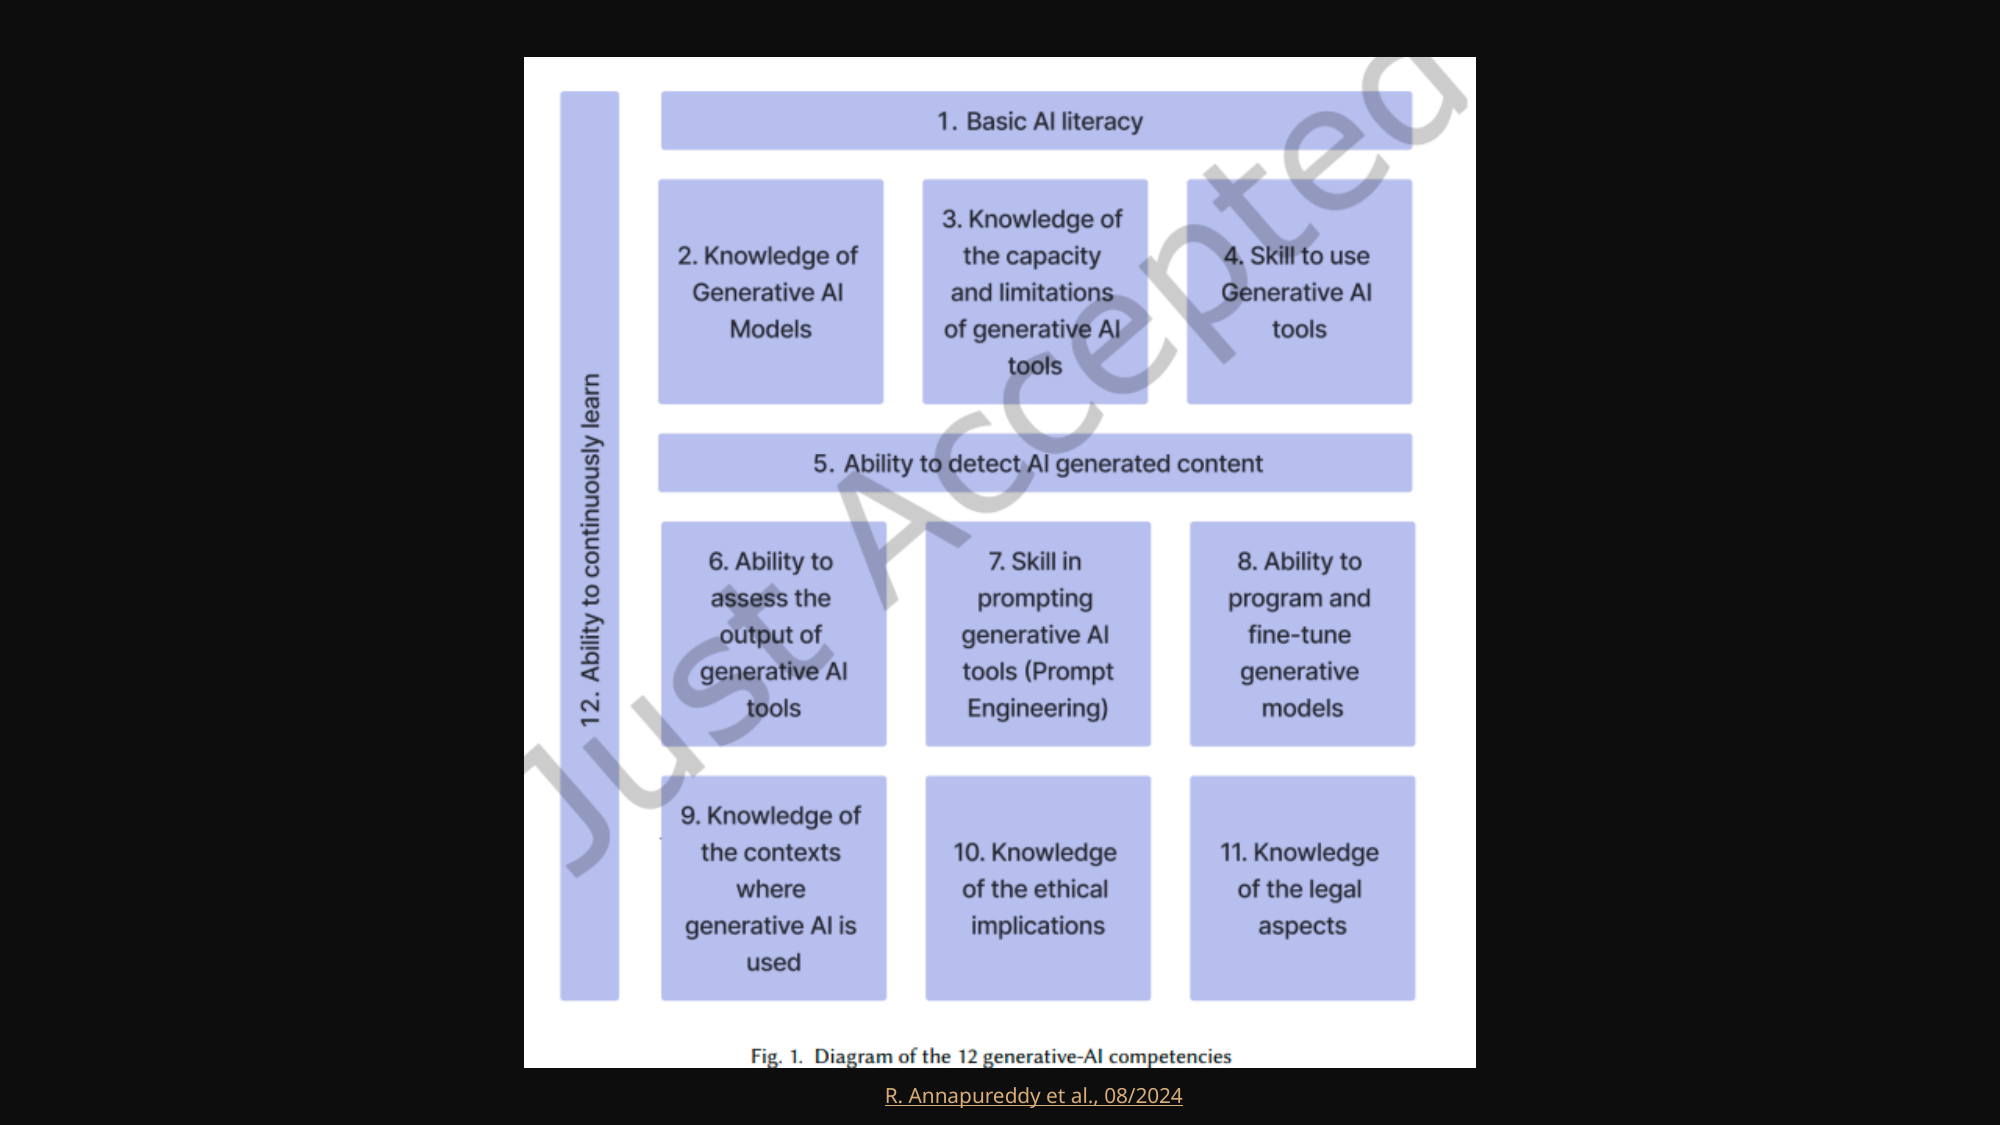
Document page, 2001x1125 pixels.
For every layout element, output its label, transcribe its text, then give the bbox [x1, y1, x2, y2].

picture [523, 57, 1477, 1068]
text_box R. Annapureddy et al., 08/2024 [869, 1079, 1253, 1118]
